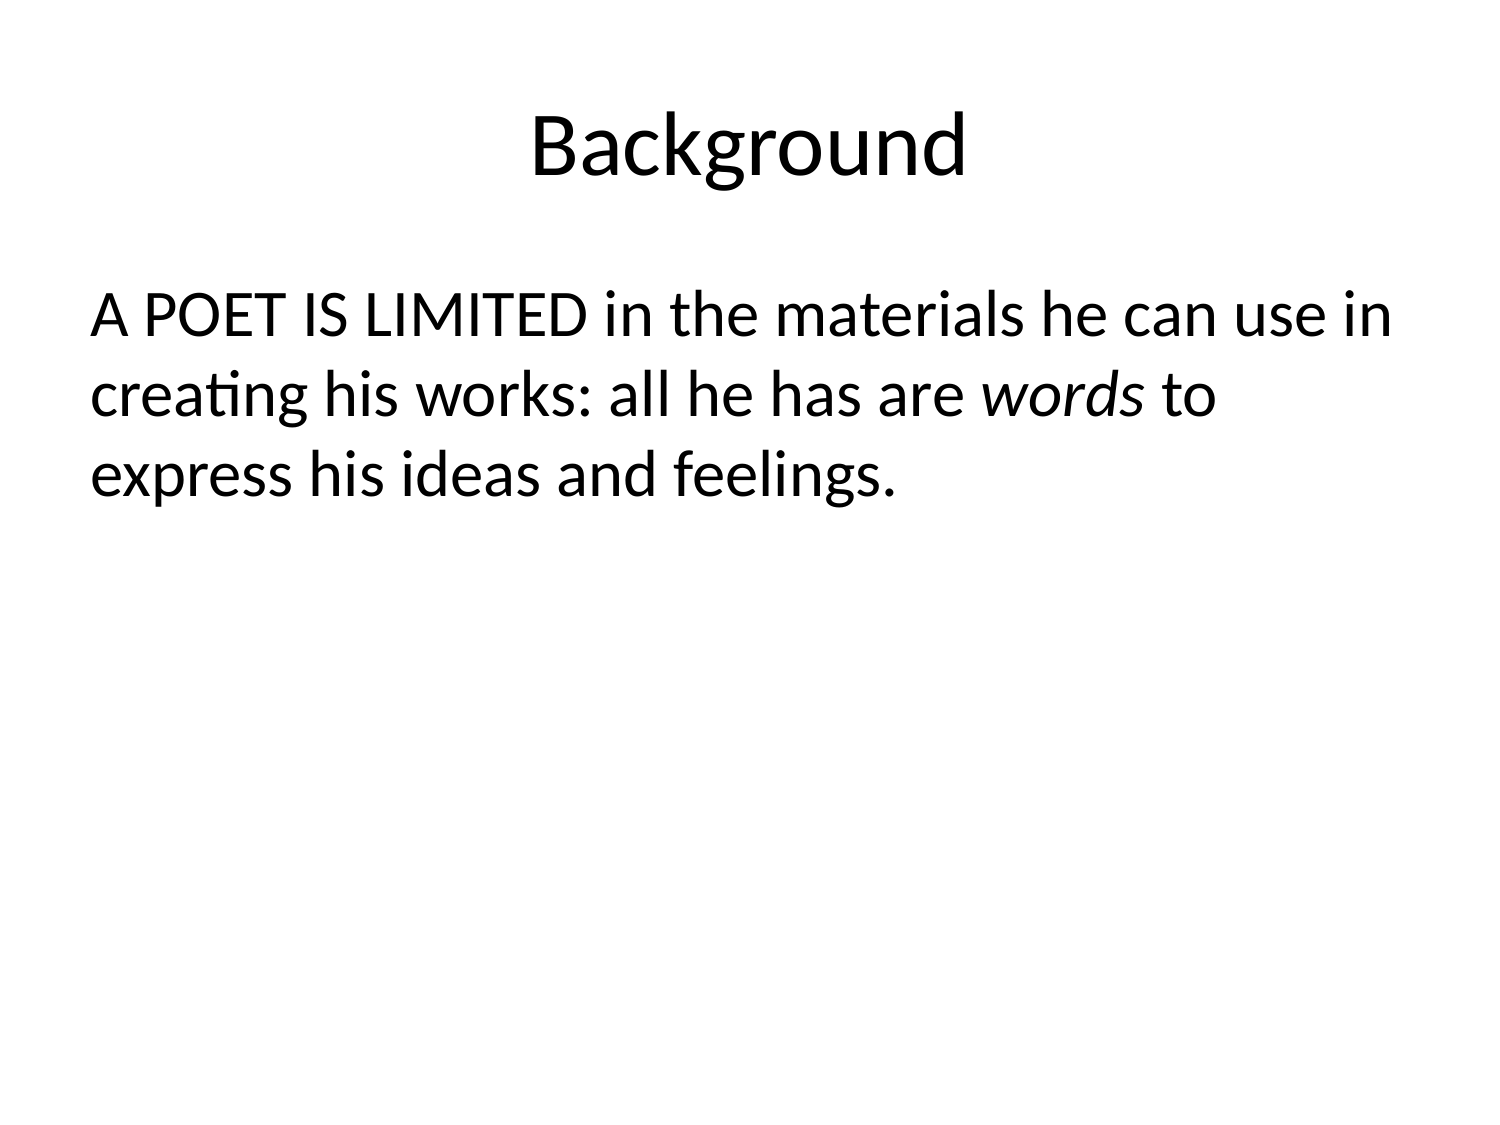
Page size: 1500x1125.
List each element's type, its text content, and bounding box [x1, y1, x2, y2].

title Background [75, 45, 1425, 233]
list A POET IS LIMITED in the materials he can use in creating his works: all he has are words to express his ideas and feelings. [75, 262, 1425, 1005]
